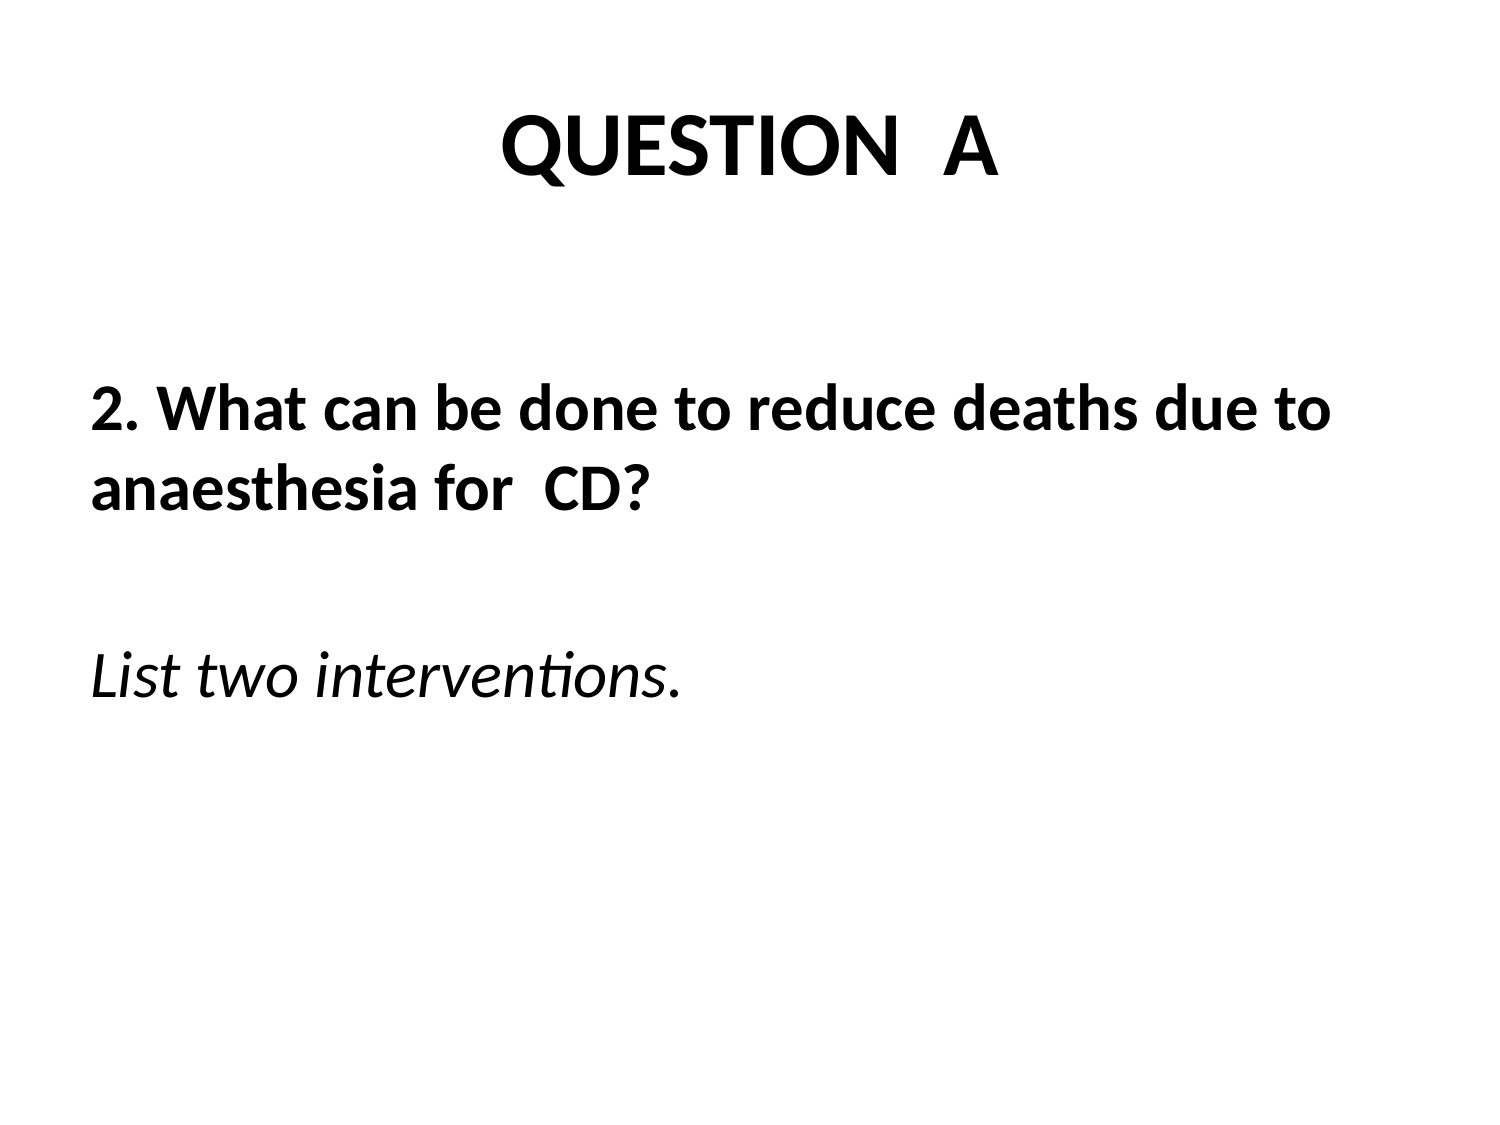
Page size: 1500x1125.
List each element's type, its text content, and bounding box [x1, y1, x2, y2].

title QUESTION A [75, 45, 1425, 233]
list 2. What can be done to reduce deaths due to anaesthesia for CD? List two interventions. [75, 262, 1425, 1005]
